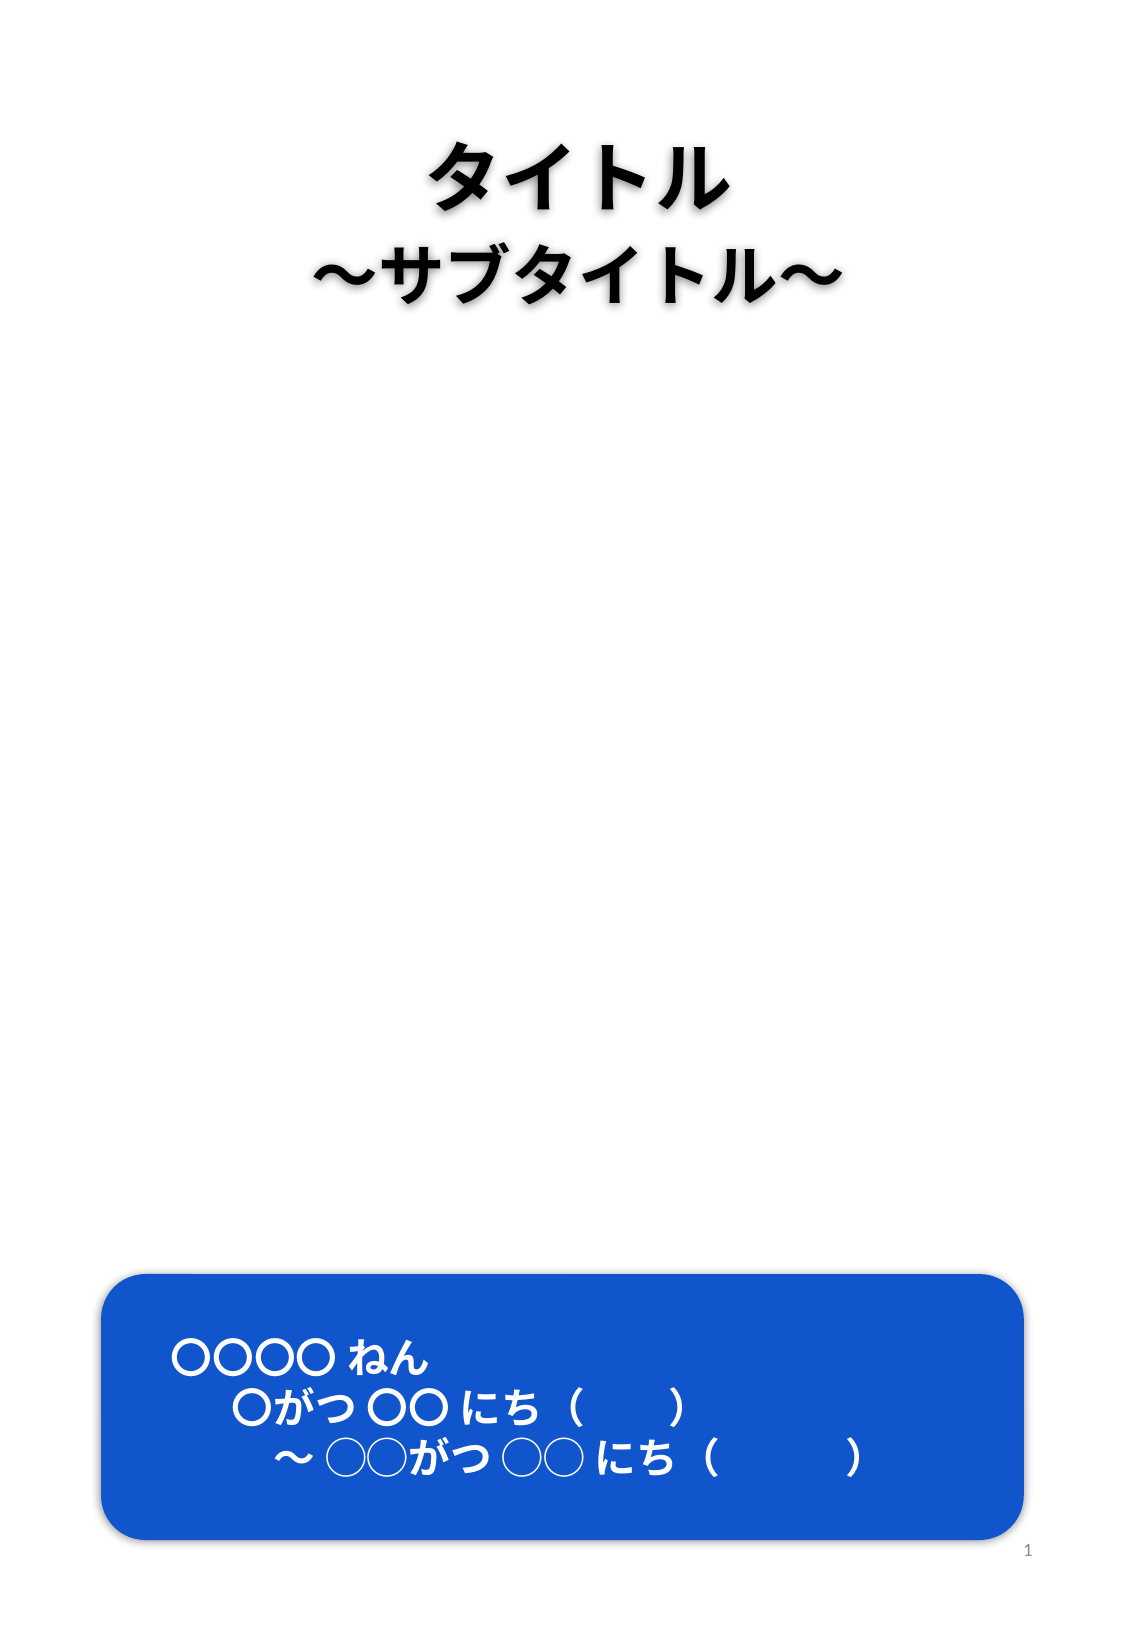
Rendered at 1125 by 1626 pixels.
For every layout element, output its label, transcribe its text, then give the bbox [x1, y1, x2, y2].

text_box 〇〇〇〇 ねん 〇がつ 〇〇 にち（ ） 〜 ◯◯がつ ◯◯ にち（ ） [101, 1273, 1024, 1541]
text_box タイトル 〜サブタイトル〜 [31, 107, 1125, 321]
slide_number 1 [794, 1506, 1048, 1593]
